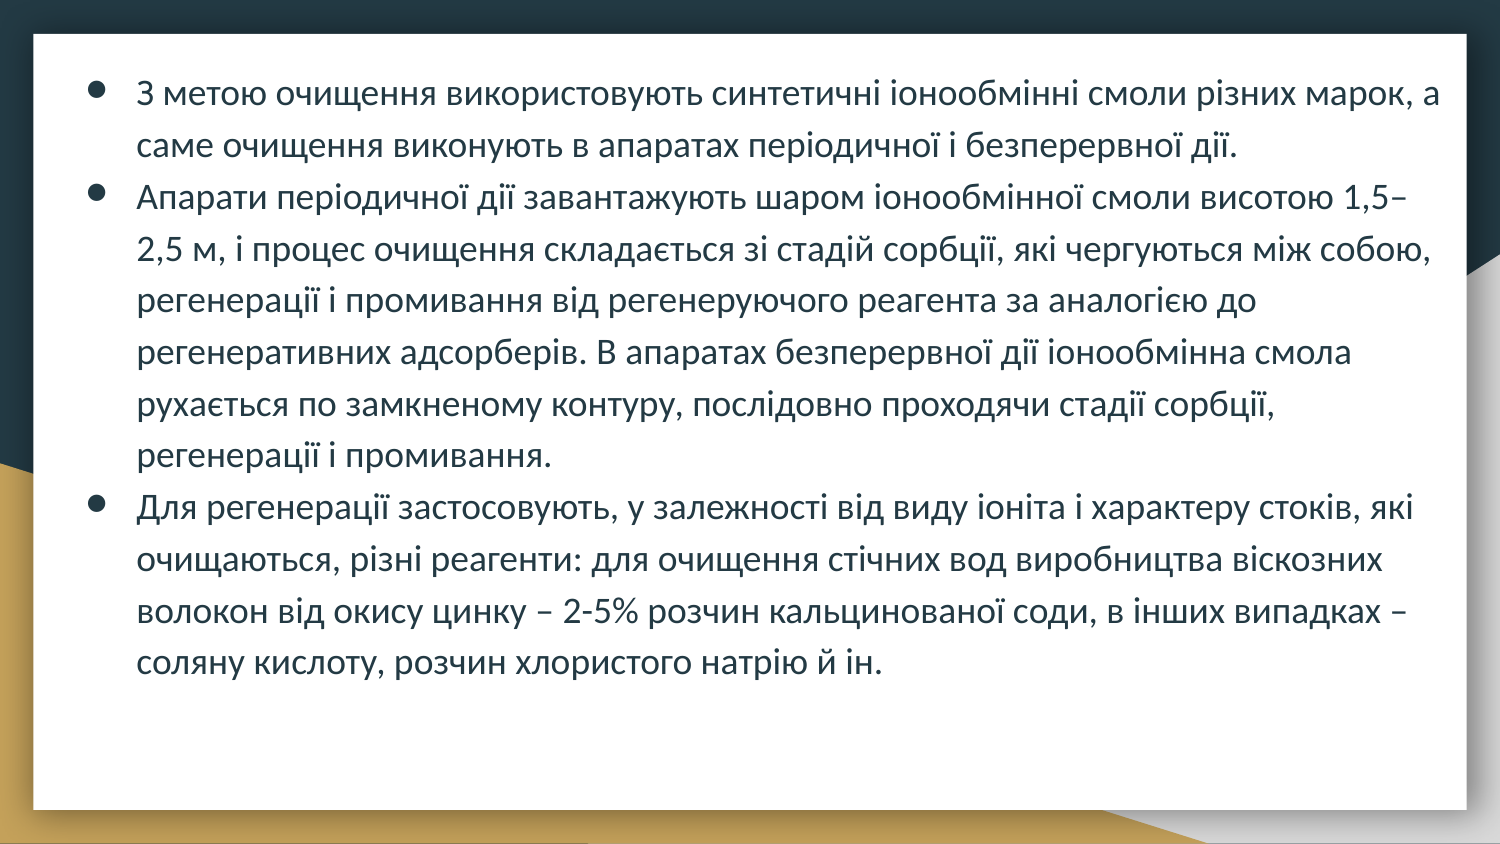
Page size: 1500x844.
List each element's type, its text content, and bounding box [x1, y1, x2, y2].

list З метою очищення використовують синтетичні іонообмінні смоли різних марок, а саме очищення виконують в апаратах періодичної і безперервної дії. Апарати періодичної дії завантажують шаром іонообмінної смоли висотою 1,5–2,5 м, і процес очищення складається зі стадій сорбції, які чергуються між собою, регенерації і промивання від регенеруючого реагента за аналогією до регенеративних адсорберів. В апаратах безперервної дії іонообмінна смола рухається по замкненому контуру, послідовно проходячи стадії сорбції, регенерації і промивання. Для регенерації застосовують, у залежності від виду іоніта і характеру стоків, які очищаються, різні реагенти: для очищення стічних вод виробництва віскозних волокон від окису цинку – 2-5% розчин кальцинованої соди, в інших випадках – соляну кислоту, розчин хлористого натрію й ін. [46, 46, 1457, 802]
